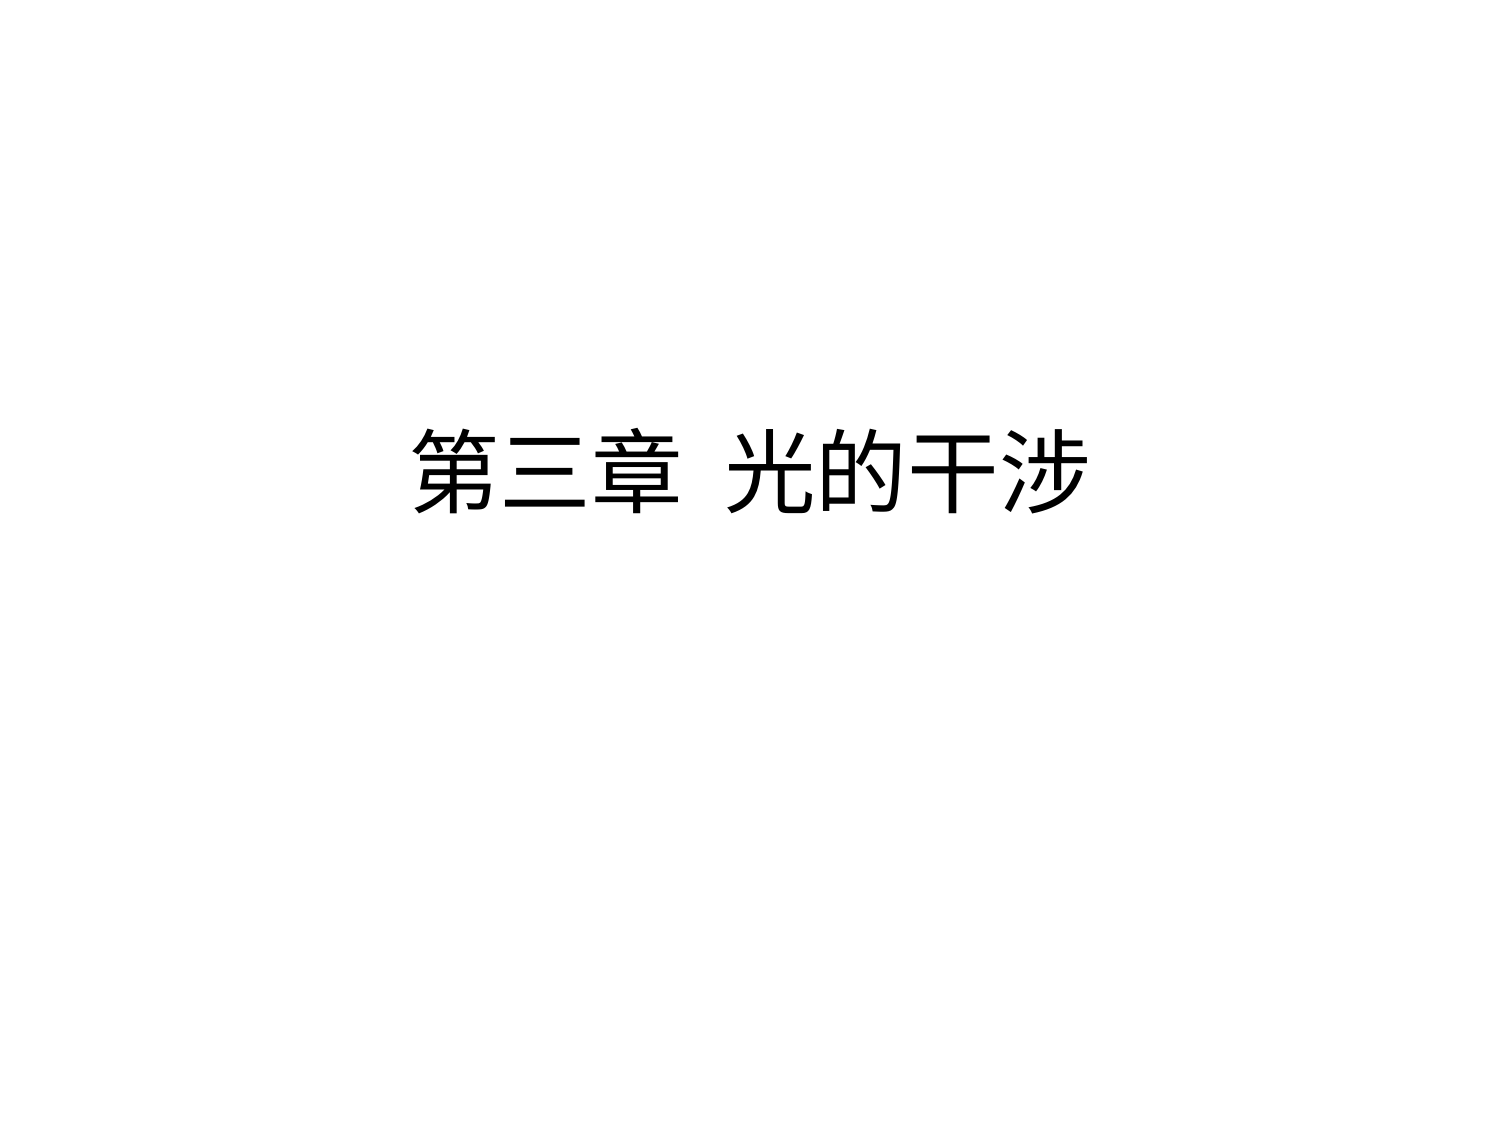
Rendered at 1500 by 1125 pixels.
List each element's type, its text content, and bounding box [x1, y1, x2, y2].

title 第三章 光的干涉 [112, 349, 1388, 591]
